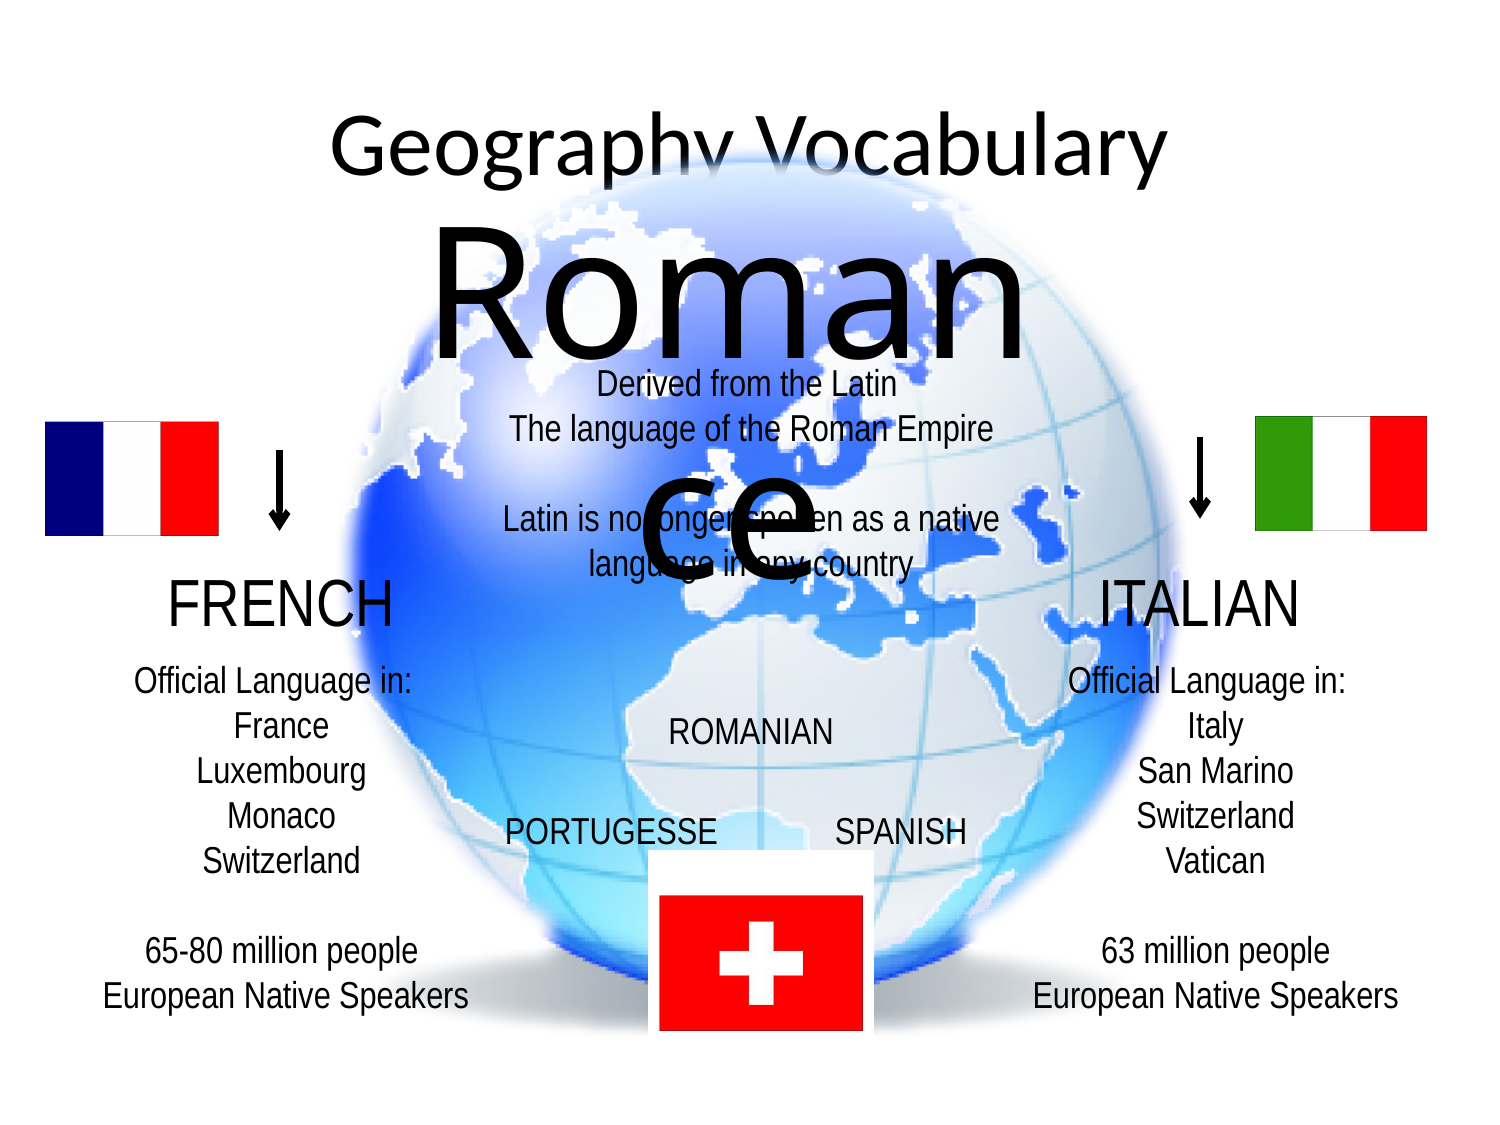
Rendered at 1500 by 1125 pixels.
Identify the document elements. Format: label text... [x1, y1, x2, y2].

picture [38, 416, 225, 543]
title Geography Vocabulary [75, 45, 1425, 233]
picture [1255, 416, 1427, 531]
text_box Official Language in: France Luxembourg Monaco Switzerland 65-80 million people European Native Speakers [0, 648, 263, 1024]
text_box ITALIAN [1222, 552, 1350, 648]
text_box Official Language in: Italy San Marino Switzerland Vatican 63 million people European Native Speakers [1222, 648, 1497, 1024]
picture [268, 125, 1219, 1077]
text_box FRENCH [131, 552, 263, 648]
